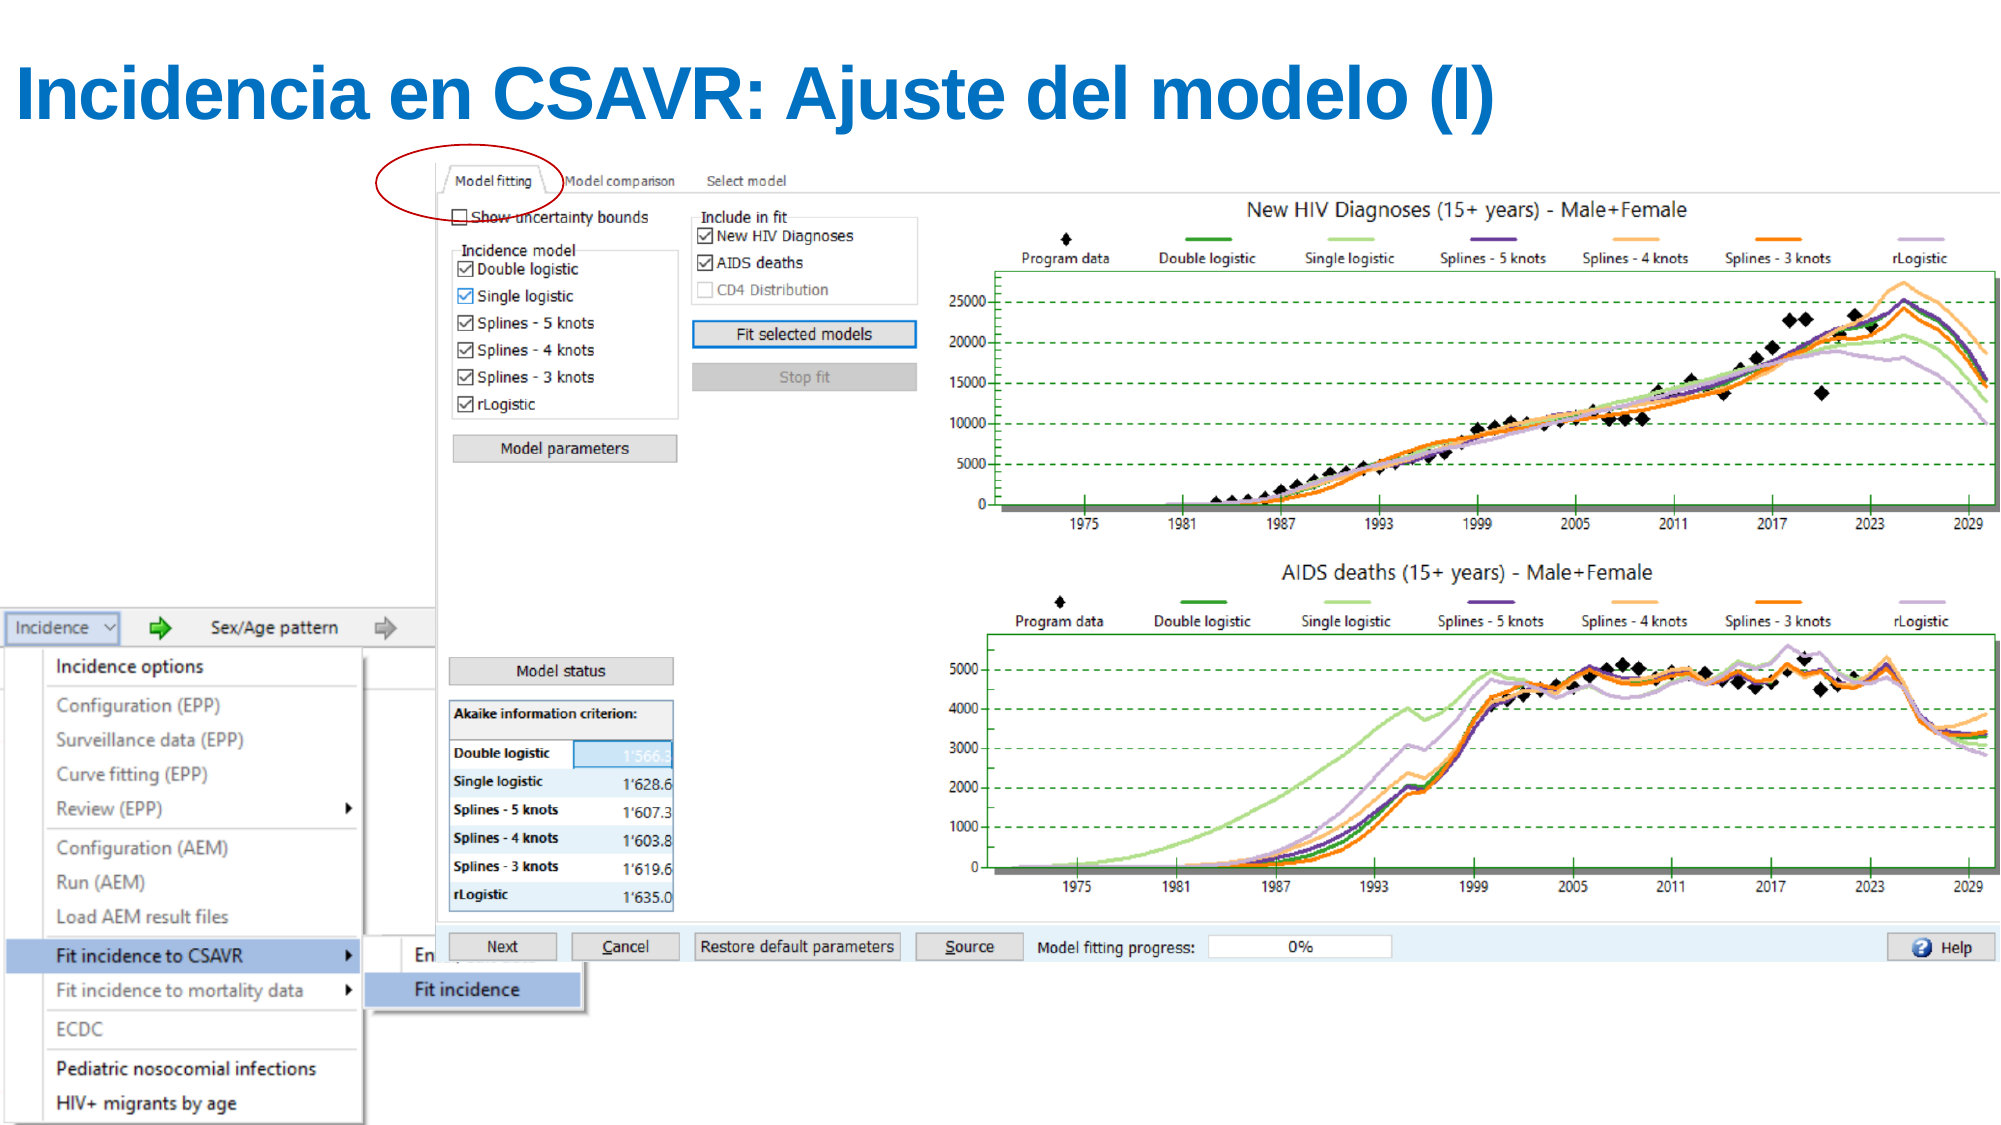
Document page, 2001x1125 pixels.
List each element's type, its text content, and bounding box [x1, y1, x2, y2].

title Incidencia en CSAVR: Ajuste del modelo (I) [0, 11, 2000, 180]
picture [0, 163, 2000, 1125]
text_box [375, 143, 552, 220]
